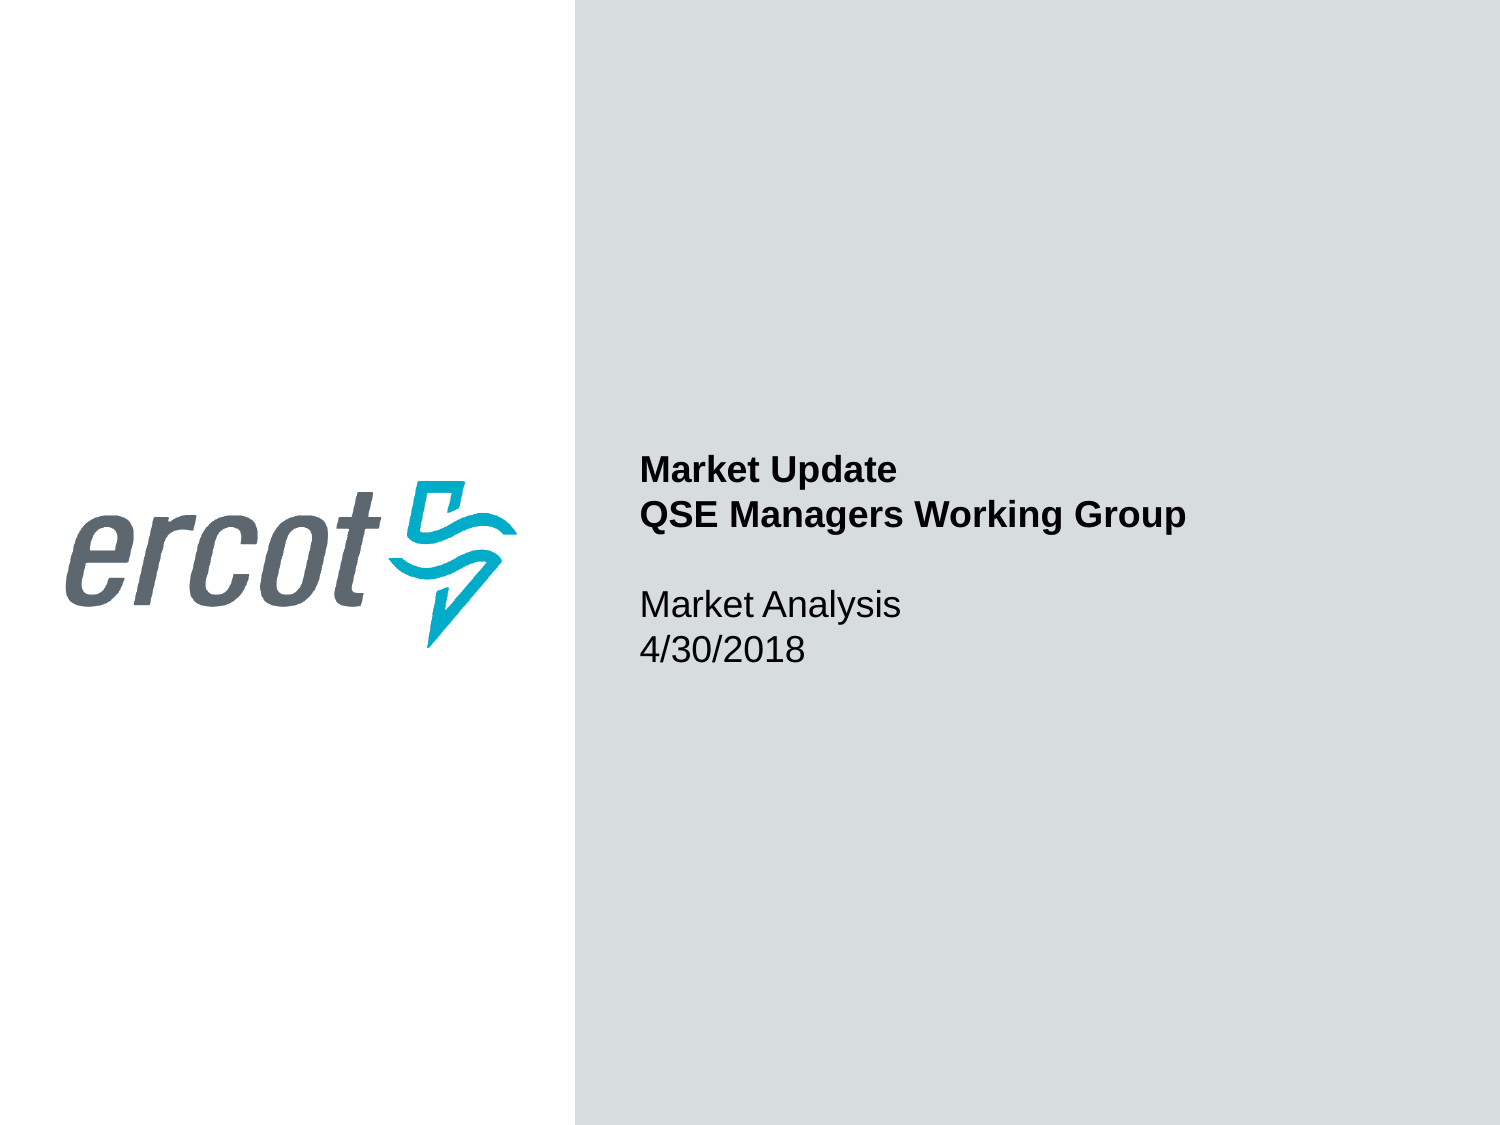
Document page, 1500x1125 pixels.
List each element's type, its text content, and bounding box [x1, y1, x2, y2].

picture [56, 471, 525, 654]
text_box Market Update QSE Managers Working Group Market Analysis 4/30/2018 [624, 437, 1300, 678]
